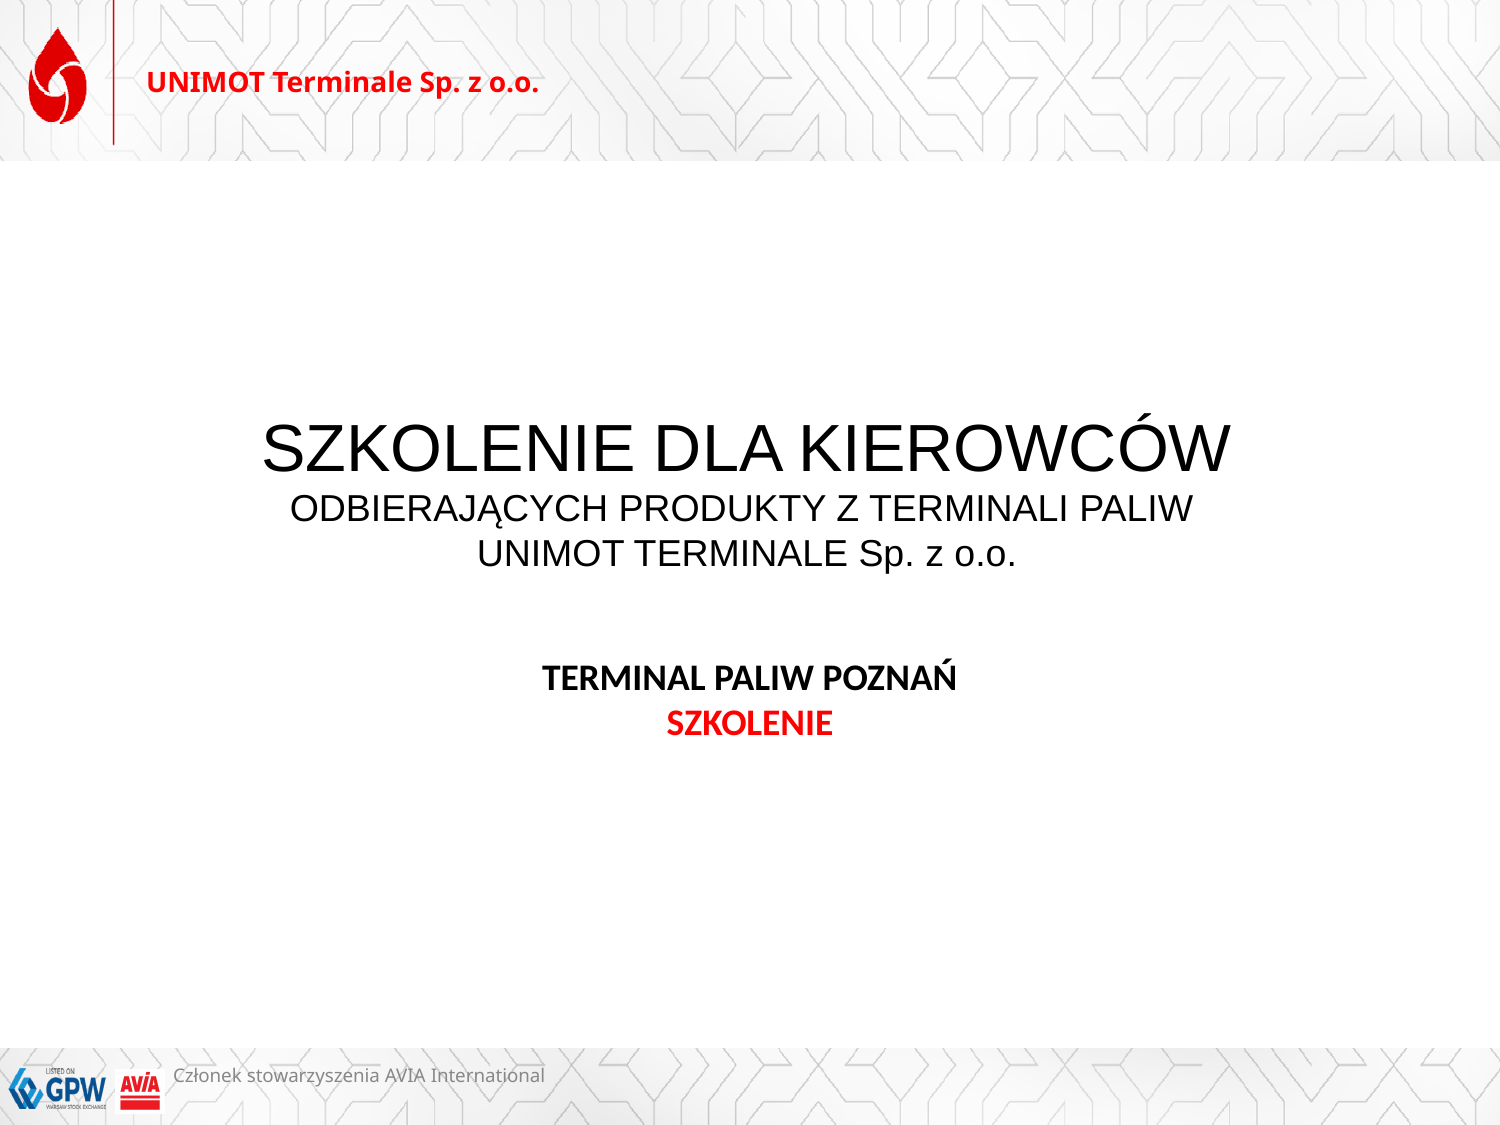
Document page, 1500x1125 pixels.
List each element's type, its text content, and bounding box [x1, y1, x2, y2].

text_box TERMINAL PALIW POZNAŃ SZKOLENIE [2, 645, 1497, 750]
title UNIMOT Terminale Sp. z o.o. [134, 20, 1429, 146]
picture [0, 0, 1500, 1125]
text_box SZKOLENIE DLA KIEROWCÓW ODBIERAJĄCYCH PRODUKTY Z TERMINALI PALIW UNIMOT TERMINALE Sp. z o.o. [0, 397, 1495, 582]
